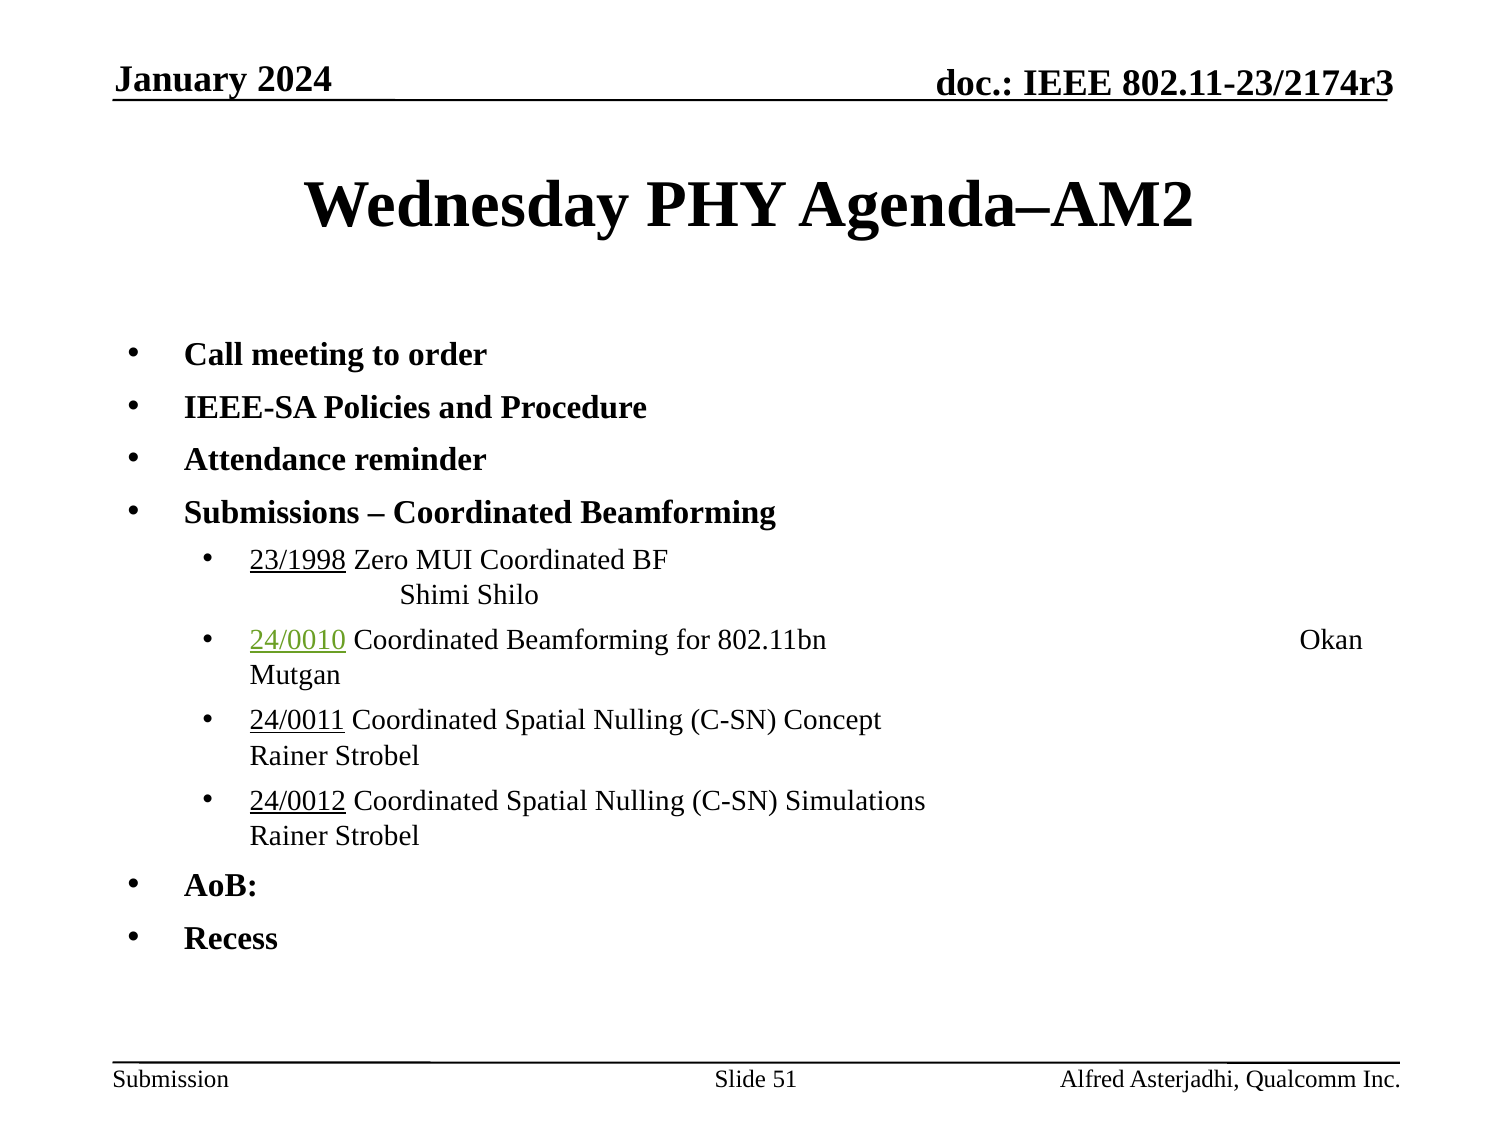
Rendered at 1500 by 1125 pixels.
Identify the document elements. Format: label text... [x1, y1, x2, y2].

list Call meeting to order IEEE-SA Policies and Procedure Attendance reminder Submissions – Coordinated Beamforming 23/1998 Zero MUI Coordinated BF Shimi Shilo 24/0010 Coordinated Beamforming for 802.11bn Okan Mutgan 24/0011 Coordinated Spatial Nulling (C-SN) Concept Rainer Strobel 24/0012 Coordinated Spatial Nulling (C-SN) Simulations Rainer Strobel AoB: Recess [112, 324, 1388, 1063]
title Wednesday PHY Agenda–AM2 [112, 112, 1388, 288]
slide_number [114, 54, 423, 100]
footer Alfred Asterjadhi, Qualcomm Inc. [878, 1061, 1402, 1093]
slide_number Slide 51 [712, 1061, 800, 1123]
